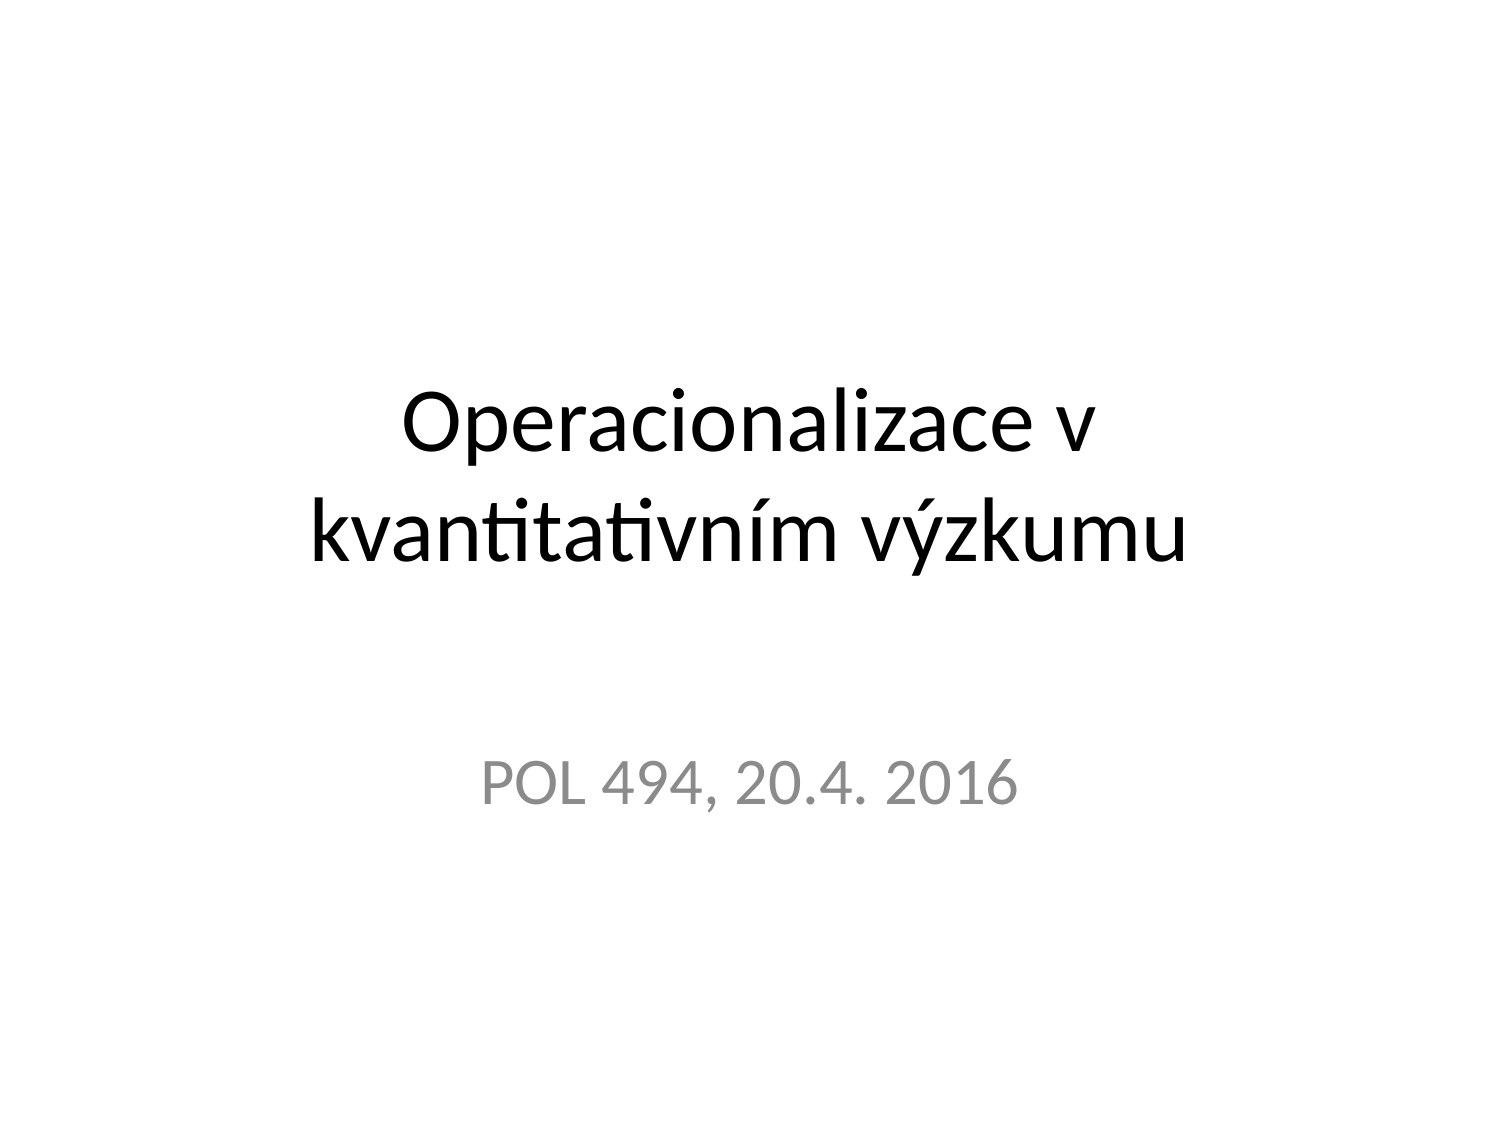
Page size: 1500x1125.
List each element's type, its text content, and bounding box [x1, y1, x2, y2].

subtitle POL 494, 20.4. 2016 [225, 637, 1275, 925]
title Operacionalizace v kvantitativním výzkumu [112, 349, 1388, 591]
